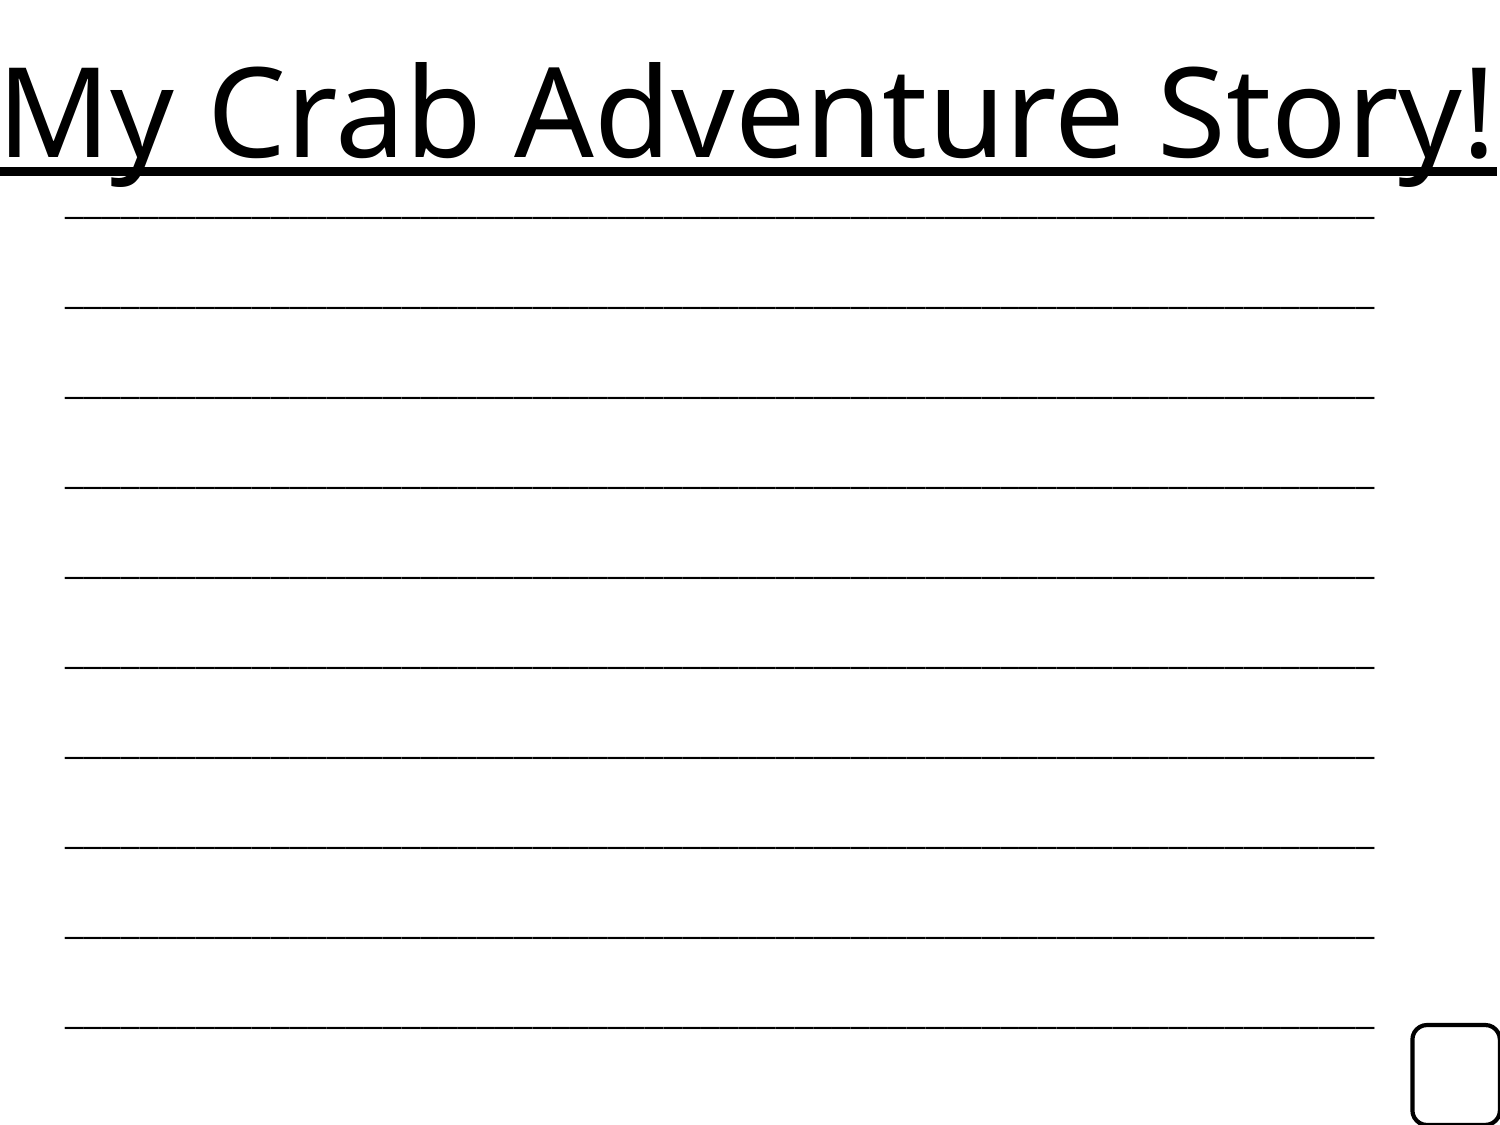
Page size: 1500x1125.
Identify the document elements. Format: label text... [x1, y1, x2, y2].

text_box My Crab Adventure Story! [0, 24, 1500, 190]
text_box [1410, 1022, 1500, 1125]
text_box ______________________________________________________________________ ______________________________________________________________________ ______________________________________________________________________ ______________________________________________________________________ ______________________________________________________________________ ______________________________________________________________________ ______________________________________________________________________ ______________________________________________________________________ ______________________________________________________________________ ______________________________________________________________________ [50, 124, 1438, 1125]
